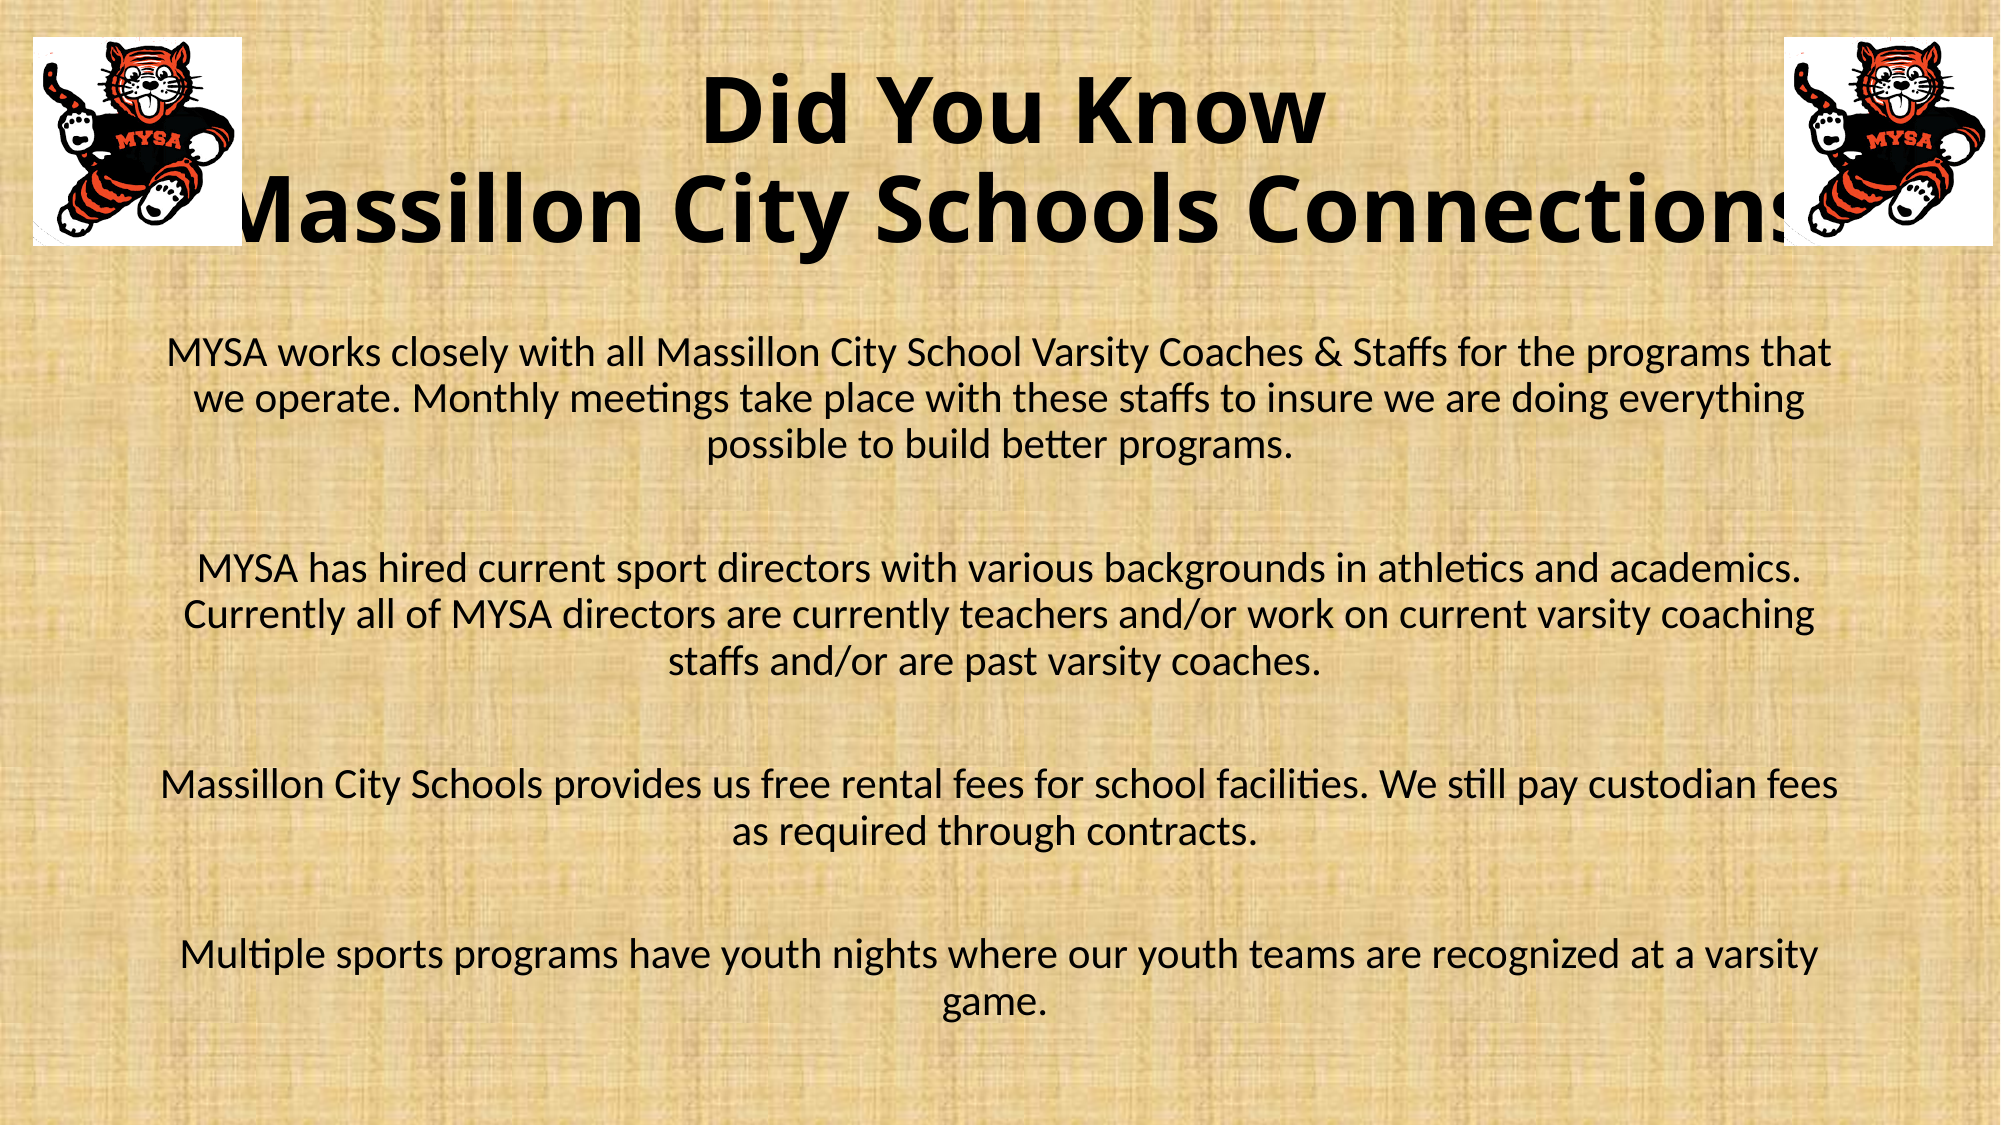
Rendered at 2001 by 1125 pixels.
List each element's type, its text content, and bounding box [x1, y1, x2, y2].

list MYSA works closely with all Massillon City School Varsity Coaches & Staffs for the programs that we operate. Monthly meetings take place with these staffs to insure we are doing everything possible to build better programs. MYSA has hired current sport directors with various backgrounds in athletics and academics. Currently all of MYSA directors are currently teachers and/or work on current varsity coaching staffs and/or are past varsity coaches. Massillon City Schools provides us free rental fees for school facilities. We still pay custodian fees as required through contracts. Multiple sports programs have youth nights where our youth teams are recognized at a varsity game. [137, 321, 1863, 1036]
title Did You Know Massillon City Schools Connections [150, 54, 1876, 273]
picture [0, 0, 2001, 1125]
